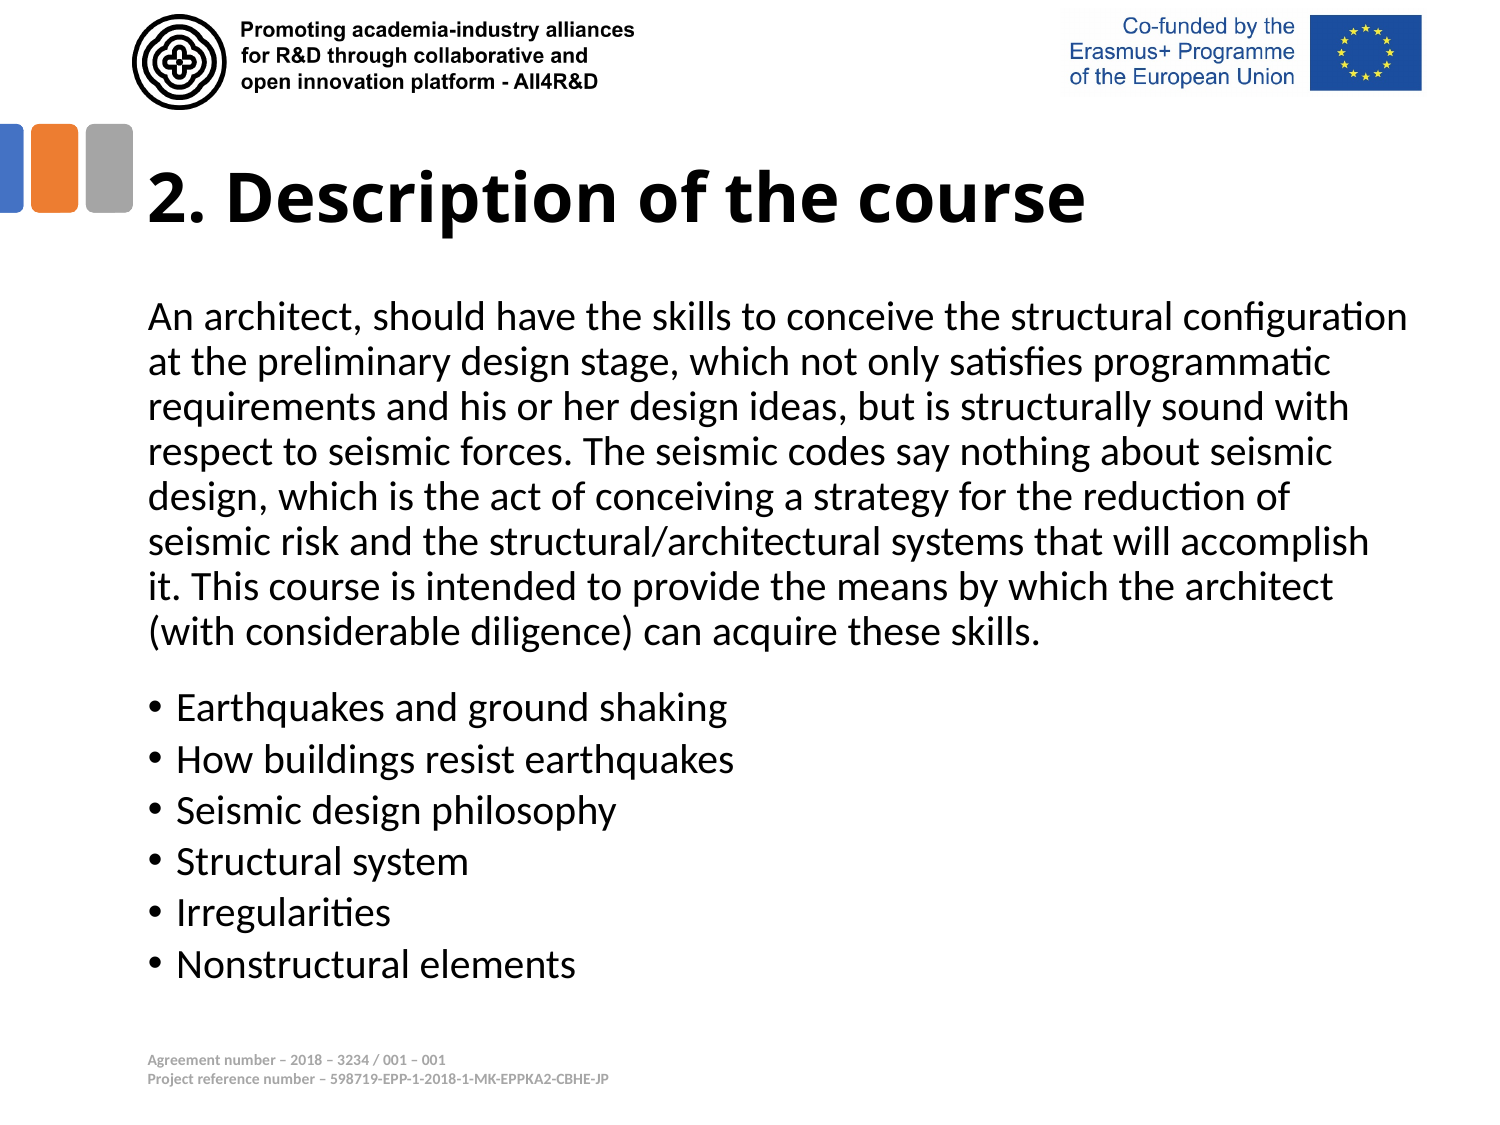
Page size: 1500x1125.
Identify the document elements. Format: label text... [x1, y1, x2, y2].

picture [132, 14, 634, 110]
list An architect, should have the skills to conceive the structural configuration at the preliminary design stage, which not only satisfies programmatic requirements and his or her design ideas, but is structurally sound with respect to seismic forces. The seismic codes say nothing about seismic design, which is the act of conceiving a strategy for the reduction of seismic risk and the structural/architectural systems that will accomplish it. This course is intended to provide the means by which the architect (with considerable diligence) can acquire these skills. Earthquakes and ground shaking How buildings resist earthquakes Seismic design philosophy Structural system Irregularities Nonstructural elements [132, 287, 1427, 1001]
title 2. Description of the course [132, 124, 1427, 278]
picture [1060, 8, 1427, 97]
